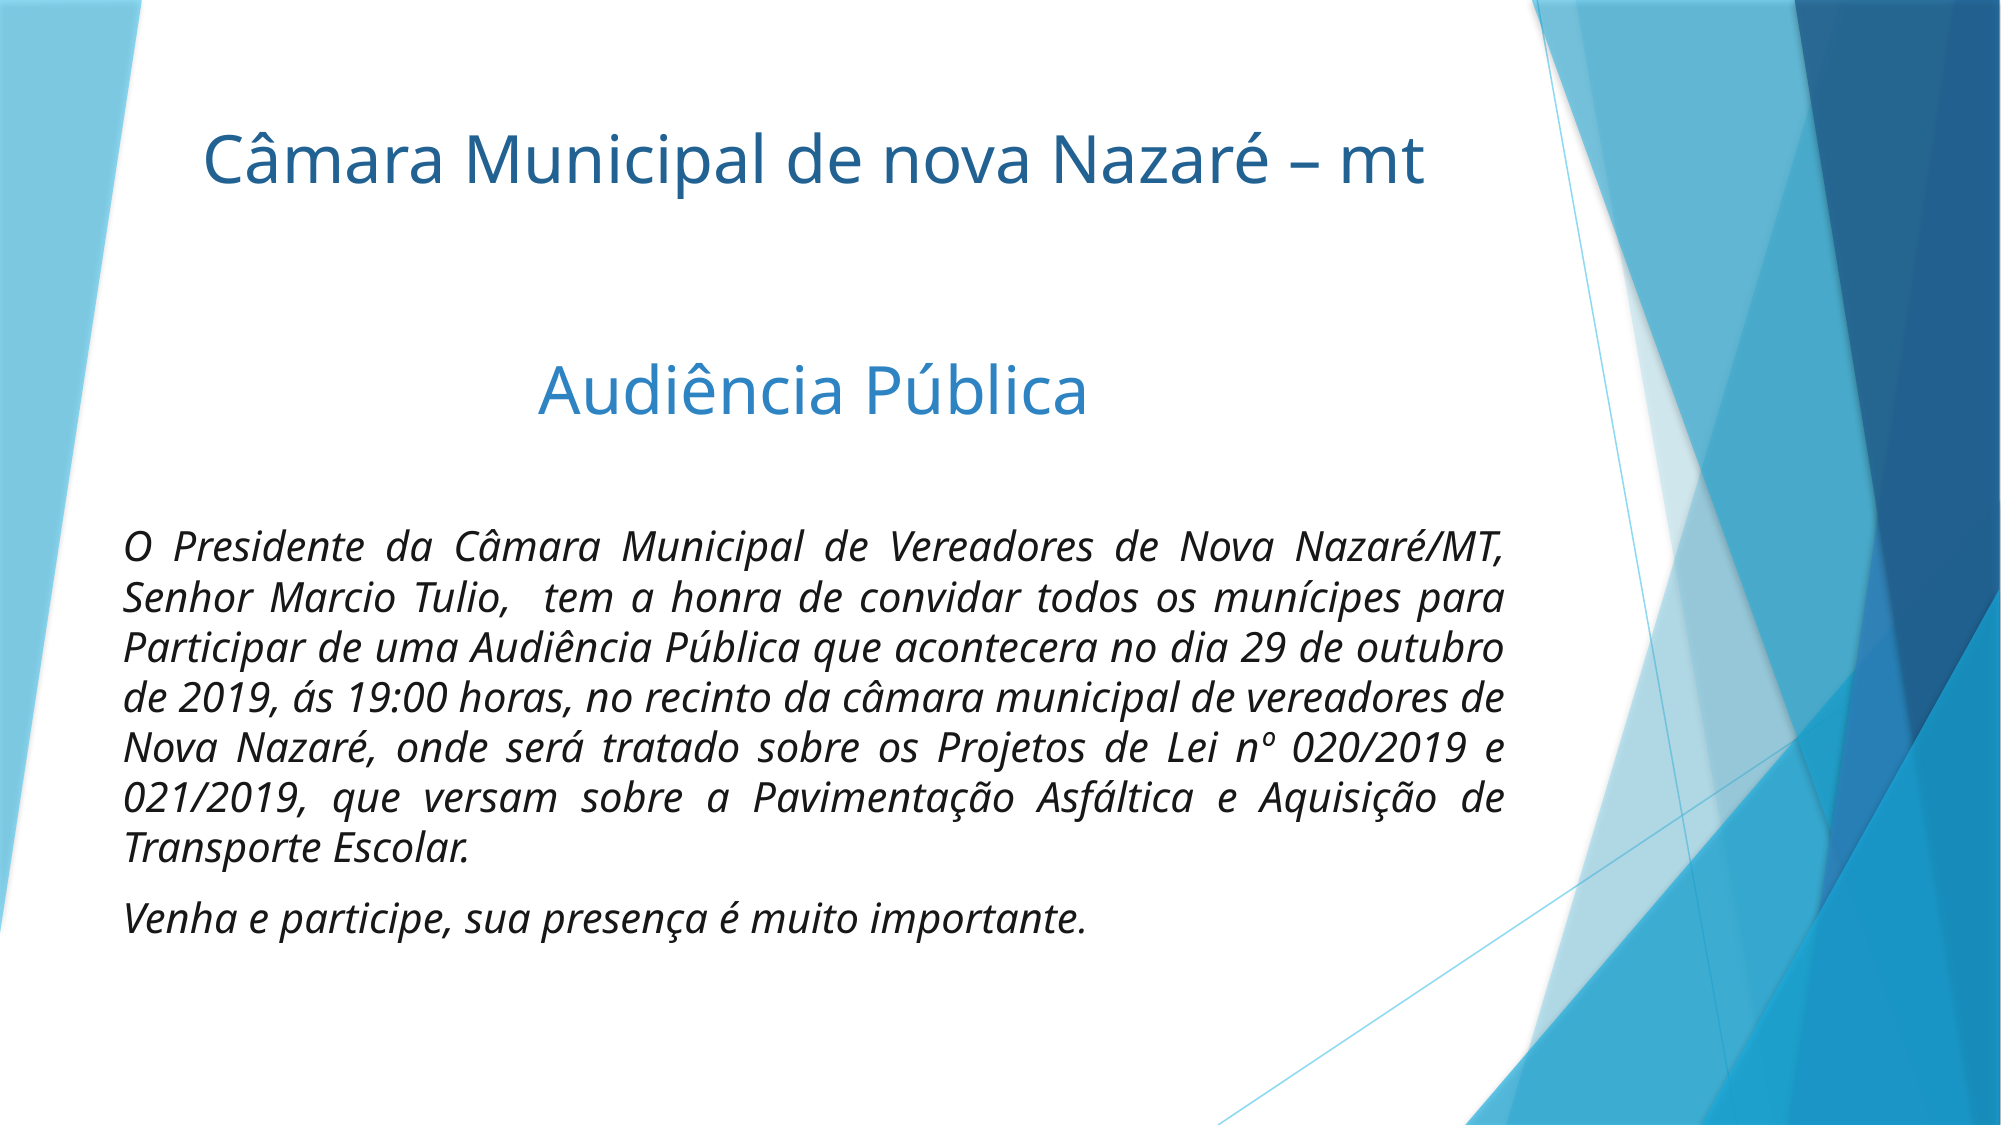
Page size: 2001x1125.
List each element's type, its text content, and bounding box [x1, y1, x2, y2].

subtitle Câmara Municipal de nova Nazaré – mt Audiência Pública O Presidente da Câmara Municipal de Vereadores de Nova Nazaré/MT, Senhor Marcio Tulio, tem a honra de convidar todos os munícipes para Participar de uma Audiência Pública que acontecera no dia 29 de outubro de 2019, ás 19:00 horas, no recinto da câmara municipal de vereadores de Nova Nazaré, onde será tratado sobre os Projetos de Lei nº 020/2019 e 021/2019, que versam sobre a Pavimentação Asfáltica e Aquisição de Transporte Escolar. Venha e participe, sua presença é muito importante. [107, 38, 1522, 1055]
